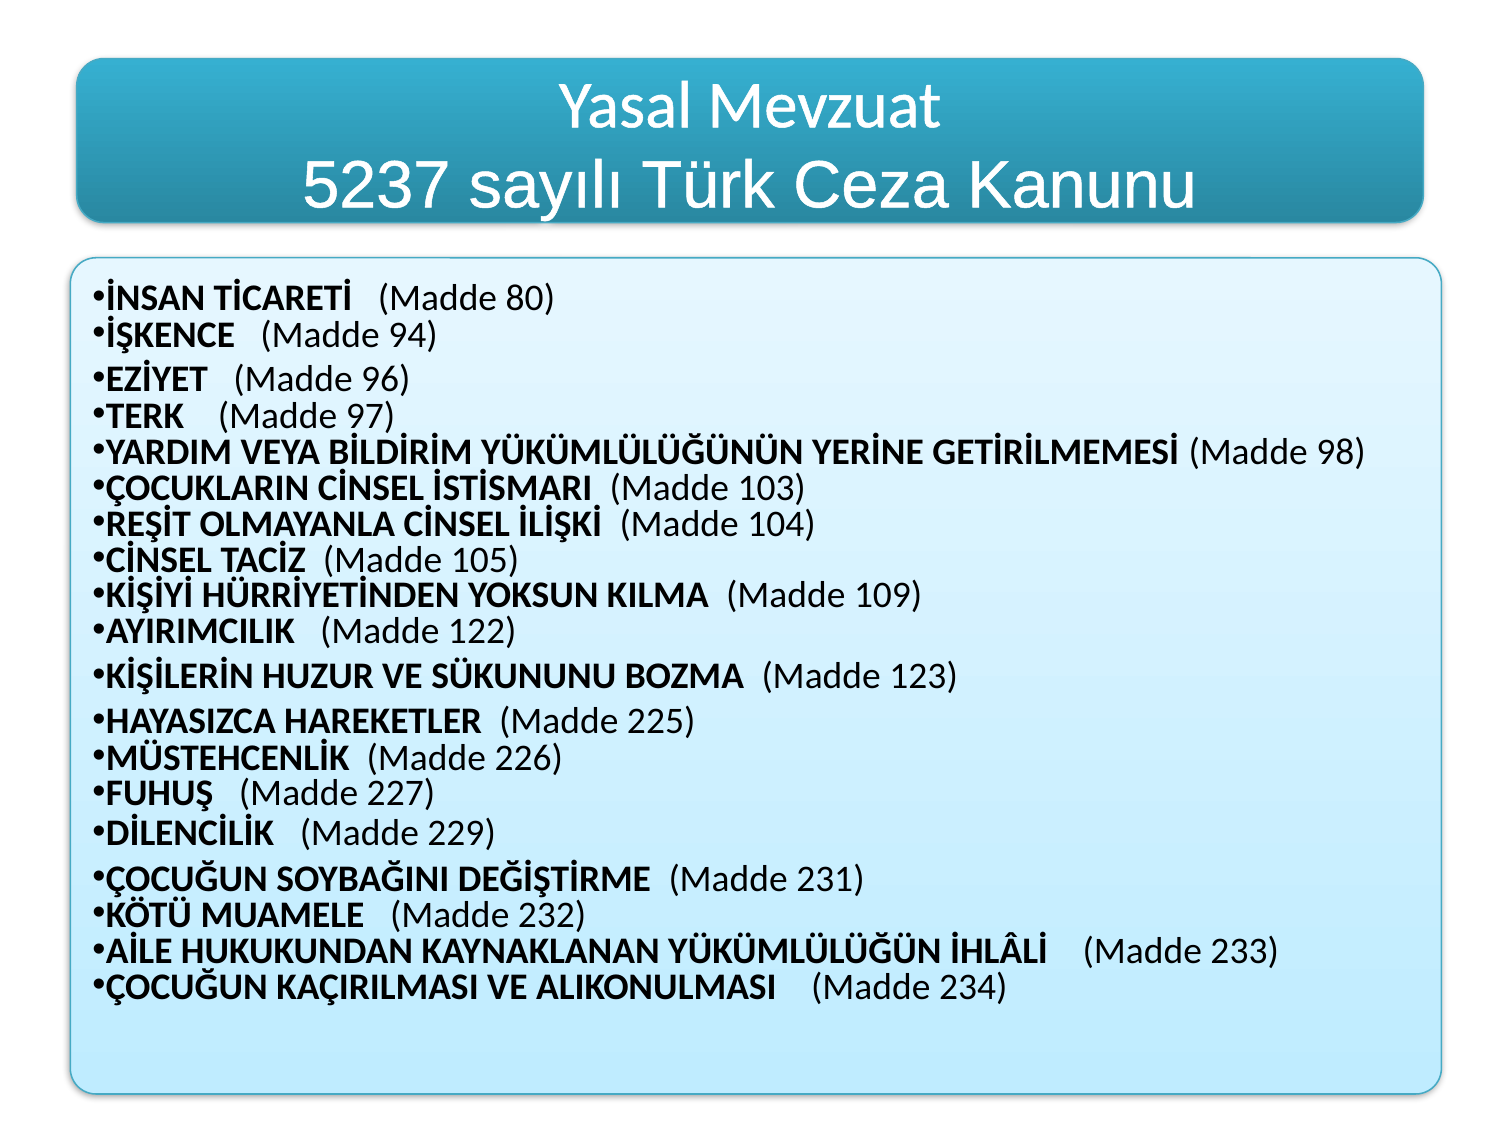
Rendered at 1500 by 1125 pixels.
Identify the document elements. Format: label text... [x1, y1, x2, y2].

text_box İNSAN TİCARETİ (Madde 80) İŞKENCE (Madde 94) EZİYET (Madde 96) TERK (Madde 97) YARDIM VEYA BİLDİRİM YÜKÜMLÜLÜĞÜNÜN YERİNE GETİRİLMEMESİ (Madde 98) ÇOCUKLARIN CİNSEL İSTİSMARI (Madde 103) REŞİT OLMAYANLA CİNSEL İLİŞKİ (Madde 104) CİNSEL TACİZ (Madde 105) KİŞİYİ HÜRRİYETİNDEN YOKSUN KILMA (Madde 109) AYIRIMCILIK (Madde 122) KİŞİLERİN HUZUR VE SÜKUNUNU BOZMA (Madde 123) HAYASIZCA HAREKETLER (Madde 225) MÜSTEHCENLİK (Madde 226) FUHUŞ (Madde 227) DİLENCİLİK (Madde 229) ÇOCUĞUN SOYBAĞINI DEĞİŞTİRME (Madde 231) KÖTÜ MUAMELE (Madde 232) AİLE HUKUKUNDAN KAYNAKLANAN YÜKÜMLÜLÜĞÜN İHLÂLİ (Madde 233) ÇOCUĞUN KAÇIRILMASI VE ALIKONULMASI (Madde 234) [69, 256, 1443, 1095]
text_box Yasal Mevzuat 5237 sayılı Türk Ceza Kanunu [75, 57, 1425, 224]
